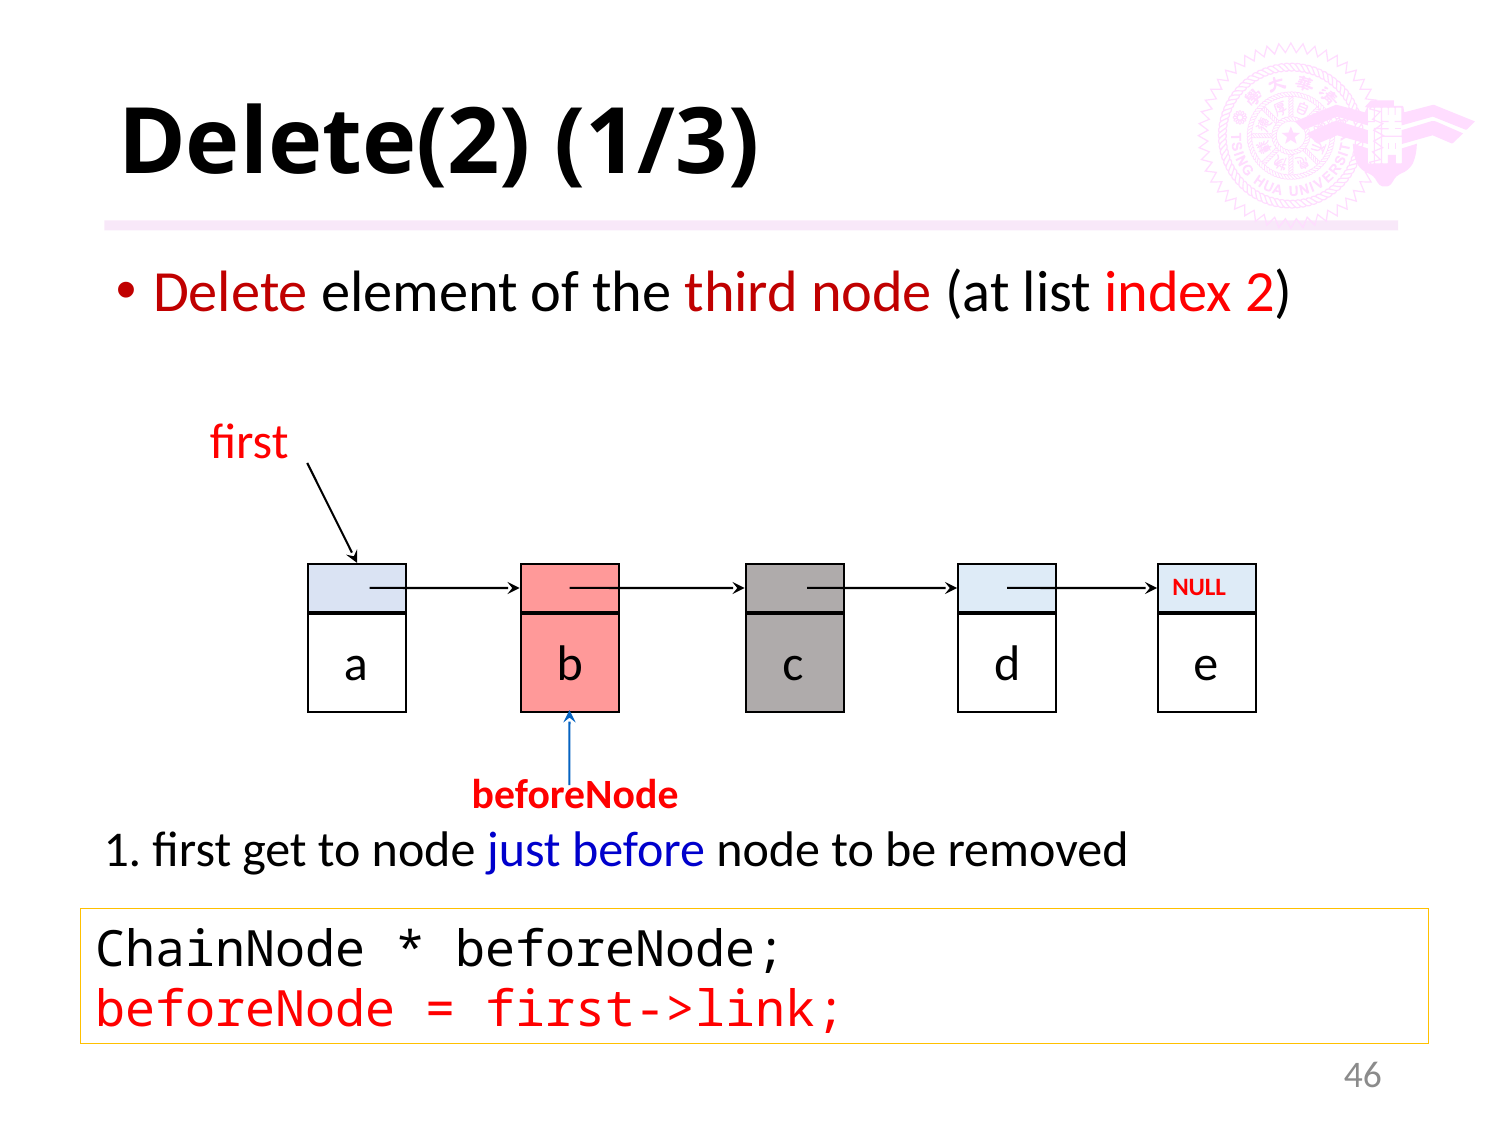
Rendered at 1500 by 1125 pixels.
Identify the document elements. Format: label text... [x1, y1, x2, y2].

text_box ChainNode * beforeNode; beforeNode = first->link; [80, 908, 1429, 1044]
text_box [563, 712, 576, 723]
text_box beforeNode [456, 758, 757, 824]
text_box 1. first get to node just before node to be removed [88, 809, 1337, 885]
title Delete(2) (1/3) [103, 59, 1397, 228]
slide_number 46 [1059, 1044, 1397, 1103]
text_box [194, 400, 1258, 712]
list Delete element of the third node (at list index 2) [100, 253, 1395, 400]
